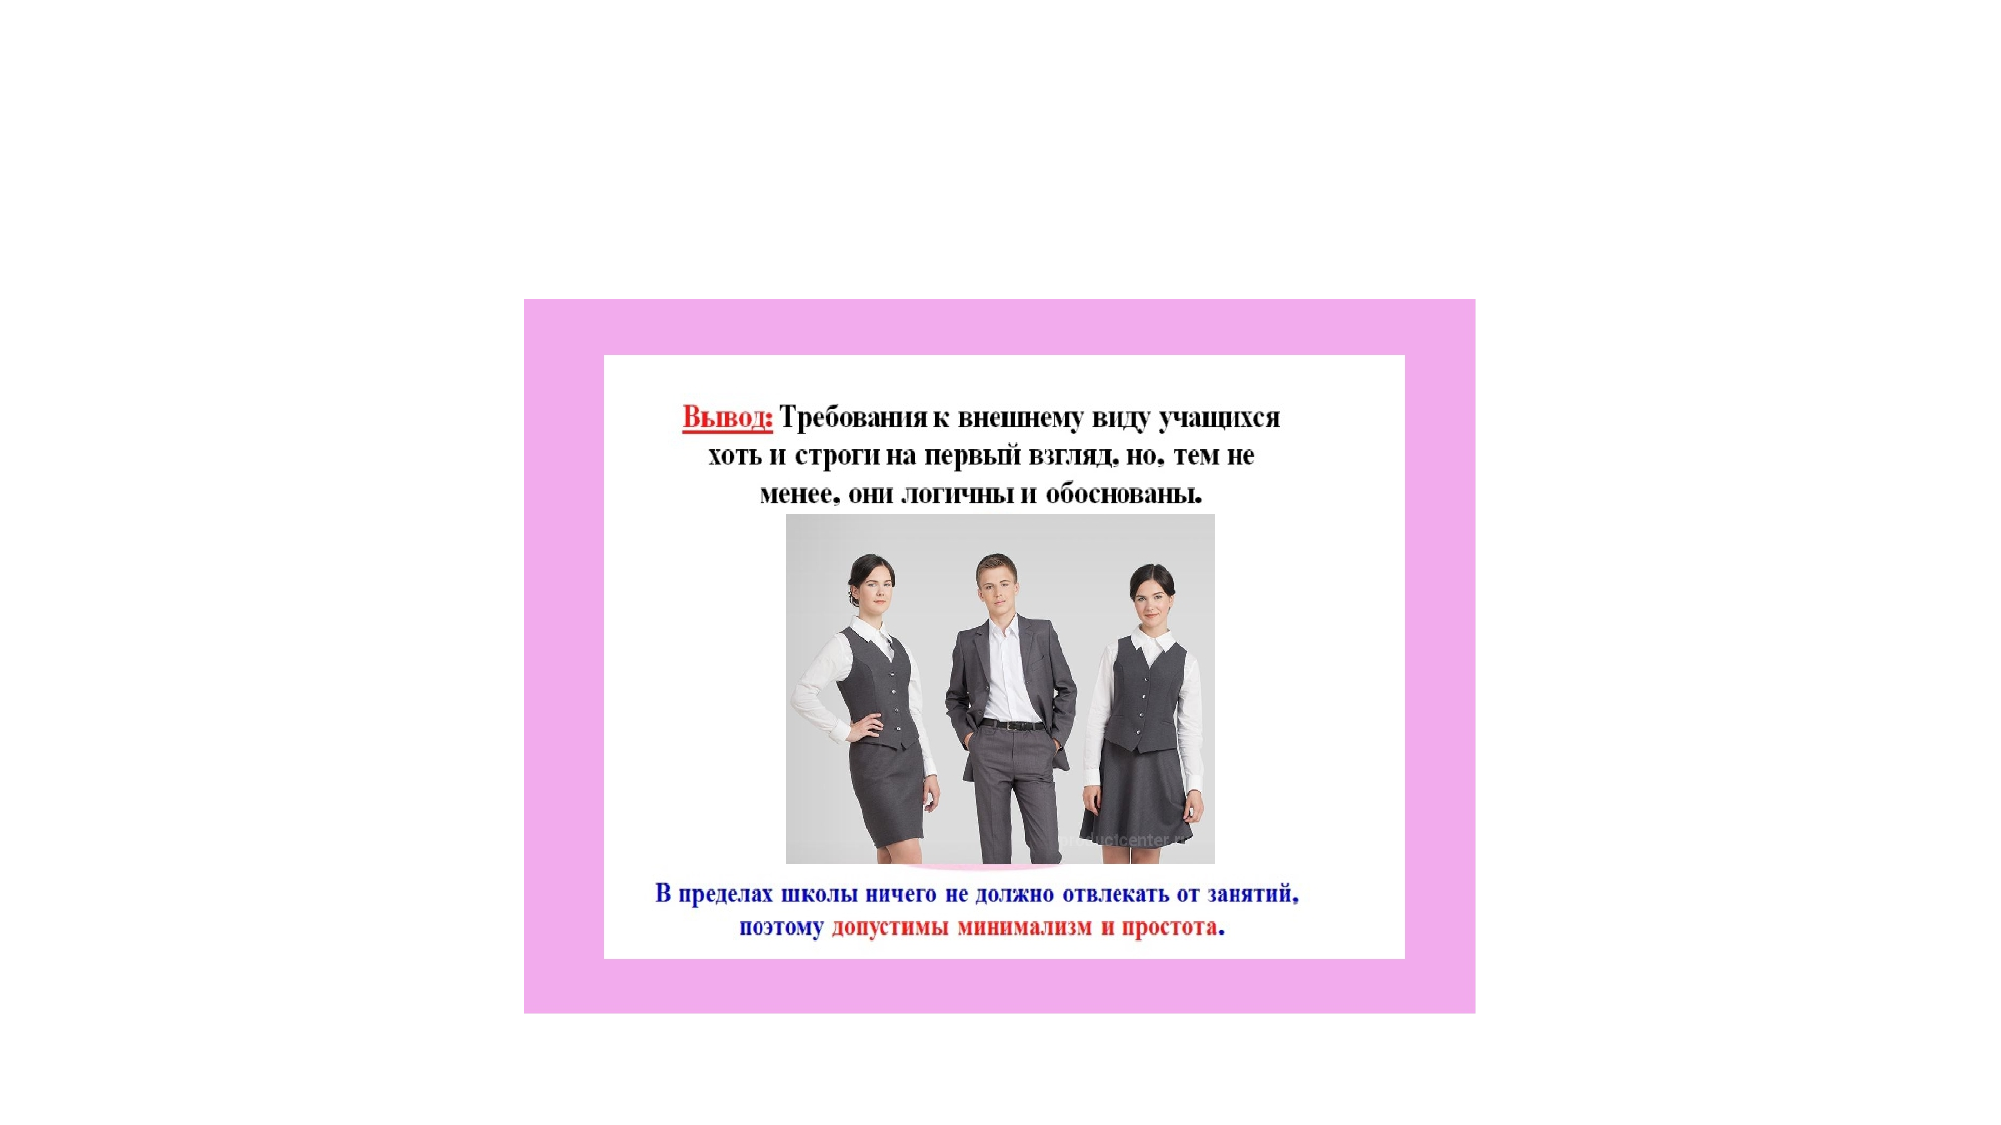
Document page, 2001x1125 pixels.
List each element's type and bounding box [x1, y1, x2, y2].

list [524, 299, 1476, 1014]
